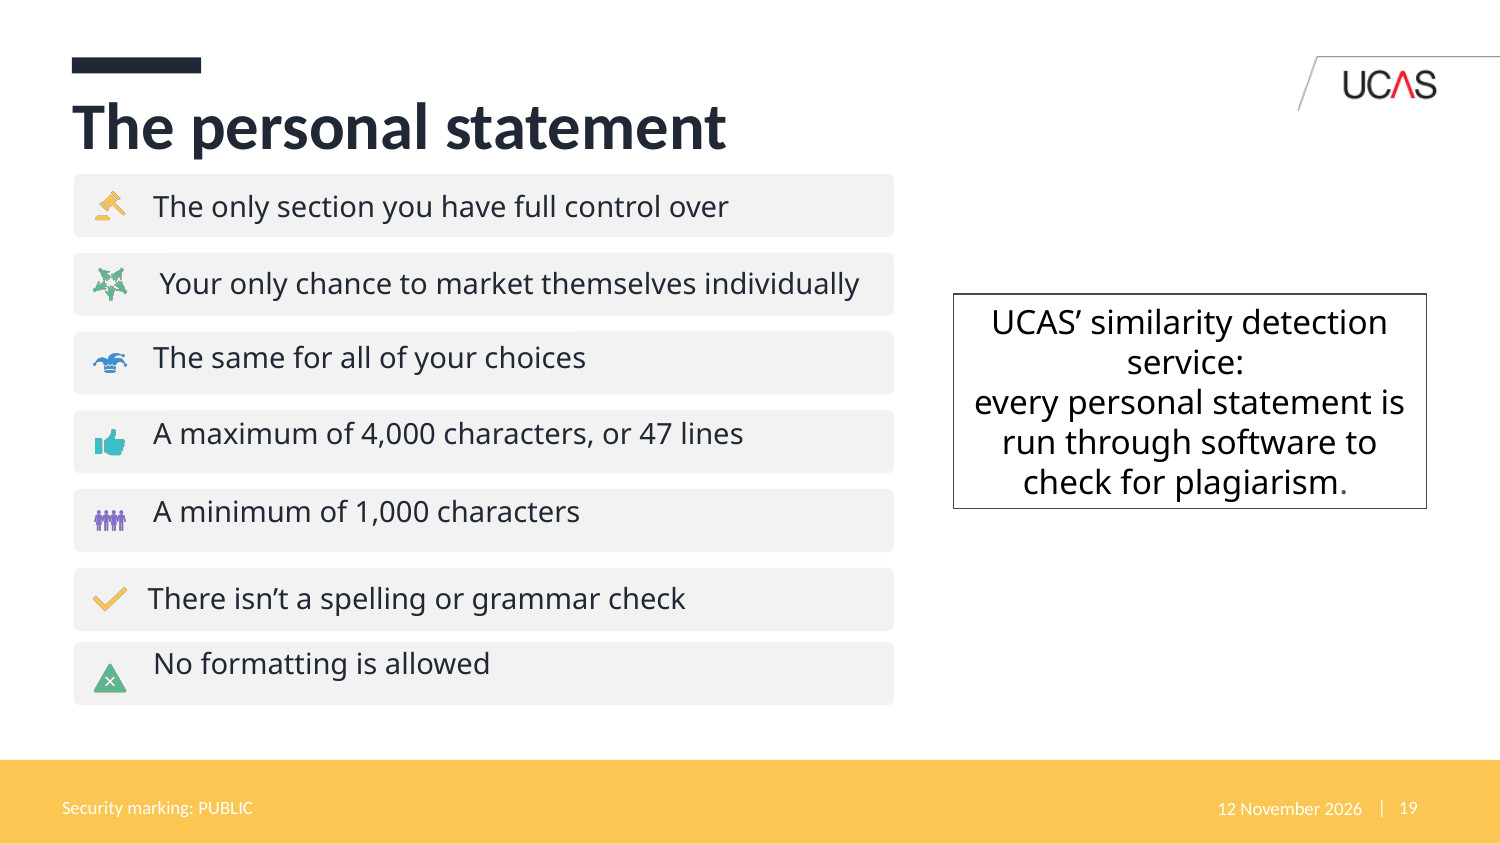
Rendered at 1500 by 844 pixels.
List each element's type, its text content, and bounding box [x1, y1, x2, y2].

text_box UCAS’ similarity detection service: every personal statement is run through software to check for plagiarism. [953, 294, 1427, 509]
text_box Security marking: PUBLIC [47, 788, 783, 826]
title The personal statement [57, 0, 1408, 172]
text_box 23 October 2020 [978, 788, 1363, 827]
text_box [73, 173, 935, 706]
text_box | 19 [1362, 788, 1453, 826]
